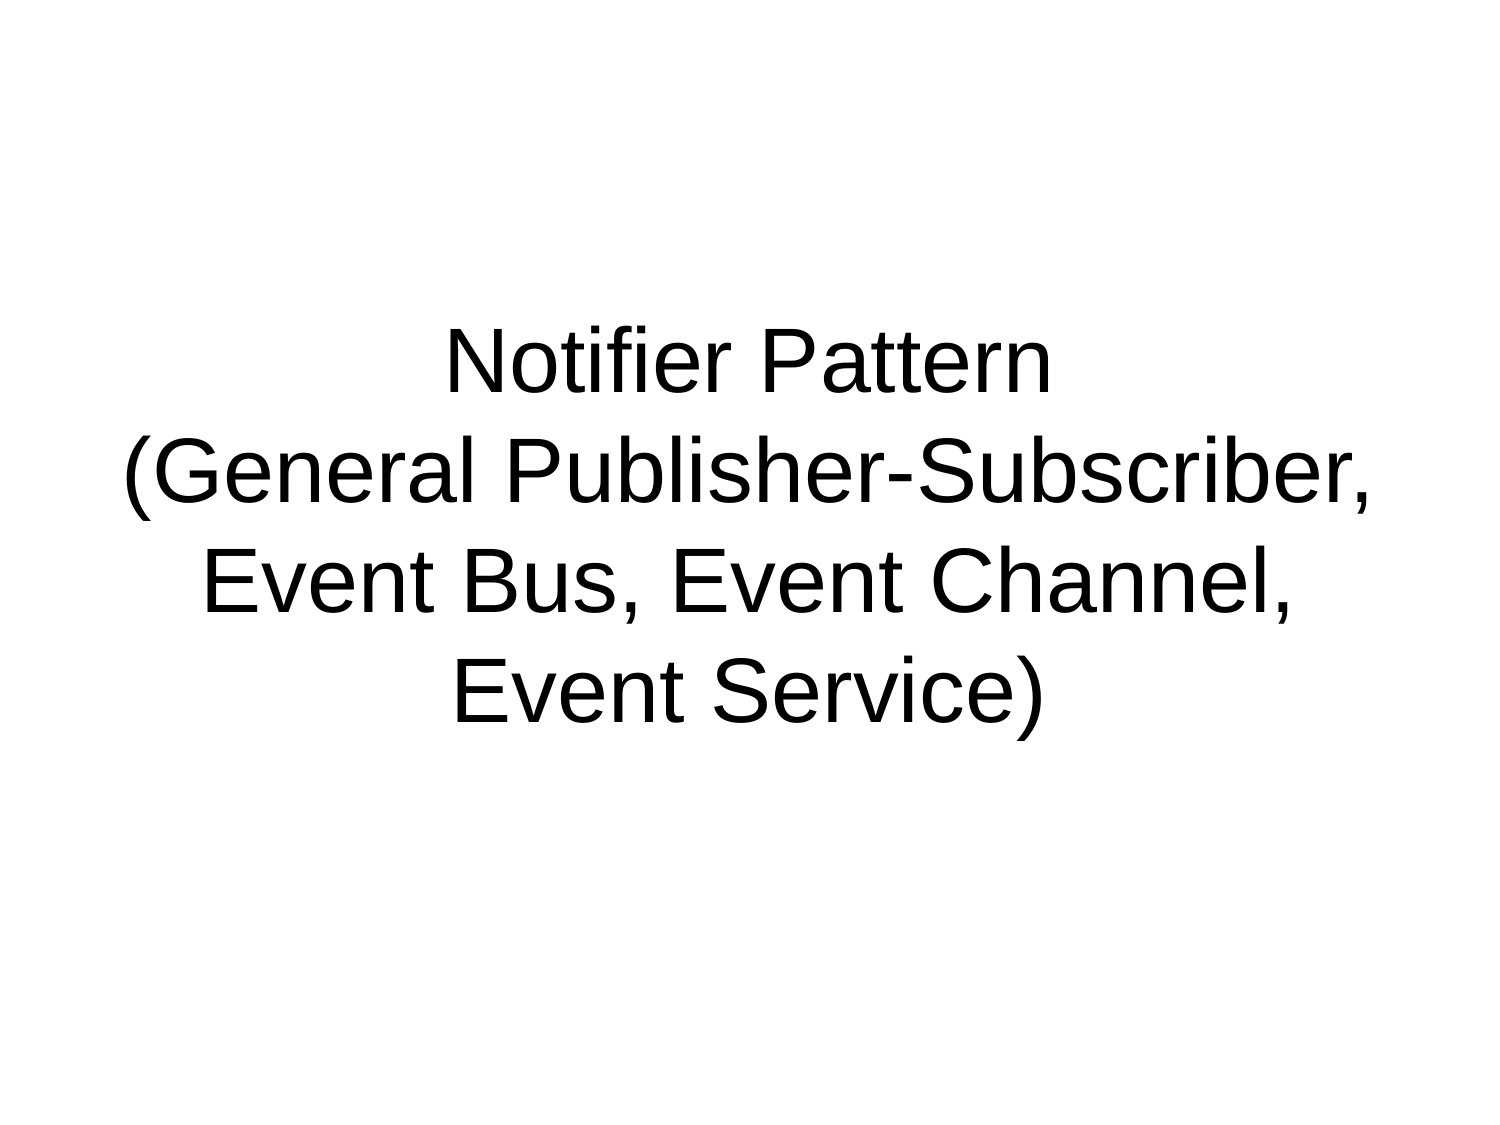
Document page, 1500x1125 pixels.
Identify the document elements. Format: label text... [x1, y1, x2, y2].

title Notifier Pattern (General Publisher-Subscriber, Event Bus, Event Channel, Event Service) [102, 280, 1397, 749]
